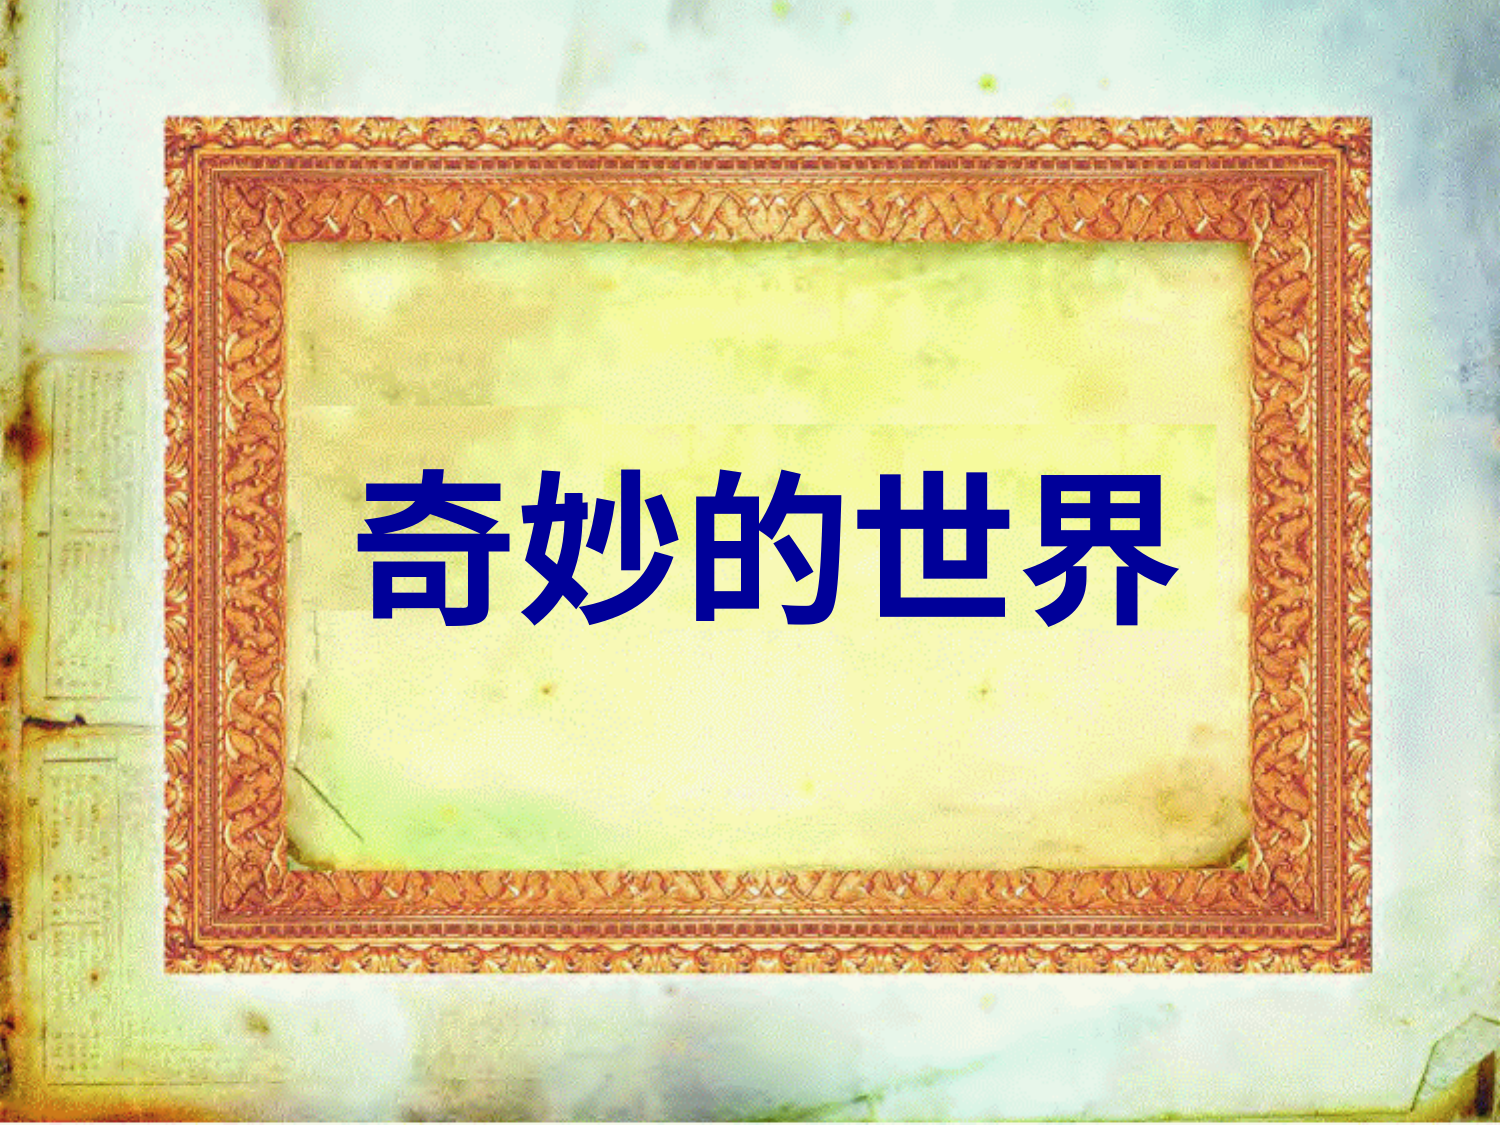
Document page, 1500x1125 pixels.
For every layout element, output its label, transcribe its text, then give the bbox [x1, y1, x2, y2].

text_box 奇妙的世界 [289, 437, 1247, 653]
picture [0, 0, 1500, 1125]
